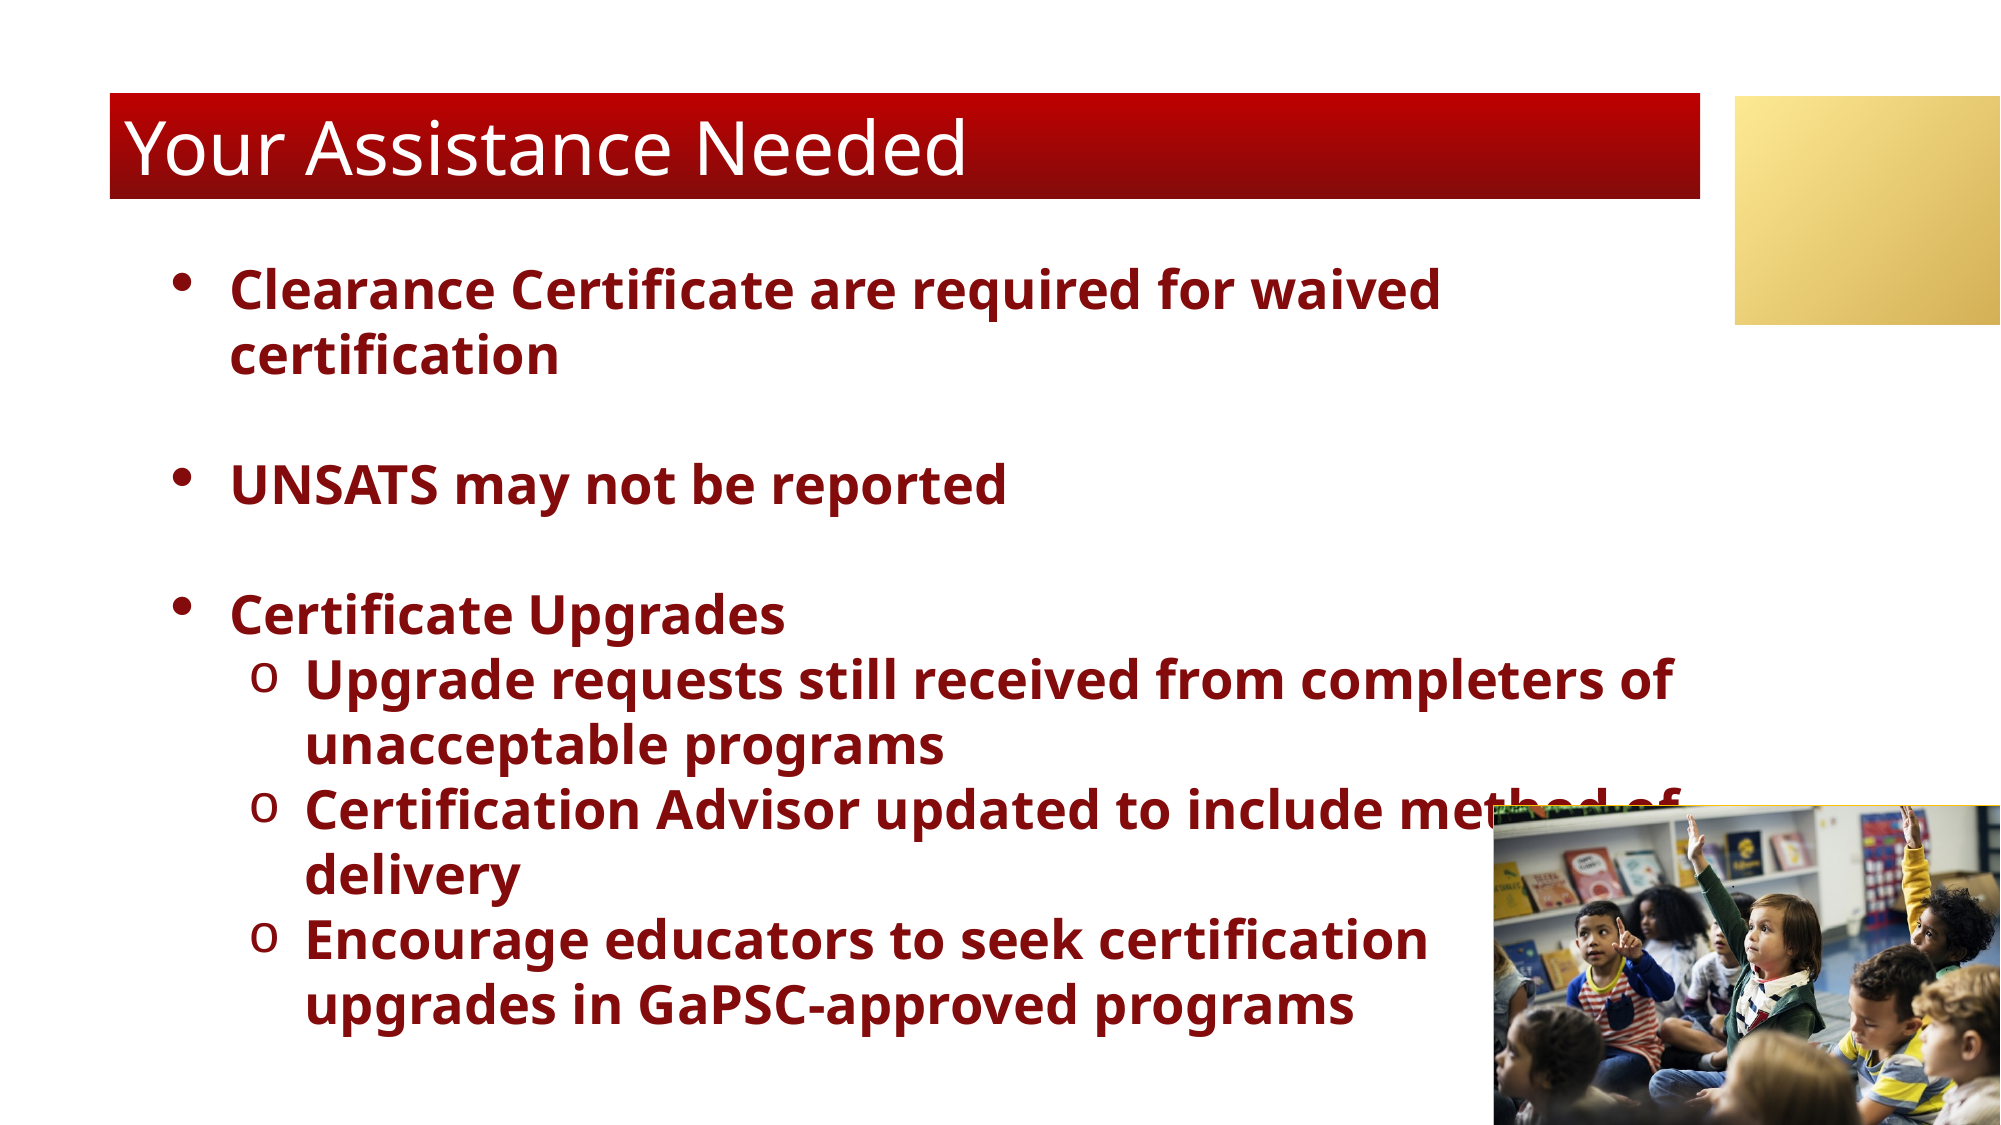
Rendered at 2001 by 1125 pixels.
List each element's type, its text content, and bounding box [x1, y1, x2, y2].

text_box [1734, 96, 2000, 325]
text_box Your Assistance Needed [109, 93, 1701, 199]
text_box Clearance Certificate are required for waived certification UNSATS may not be reported Certificate Upgrades Upgrade requests still received from completers of unacceptable programs Certification Advisor updated to include method of delivery Encourage educators to seek certification upgrades in GaPSC-approved programs [158, 248, 1778, 1125]
picture [1494, 806, 2000, 1125]
